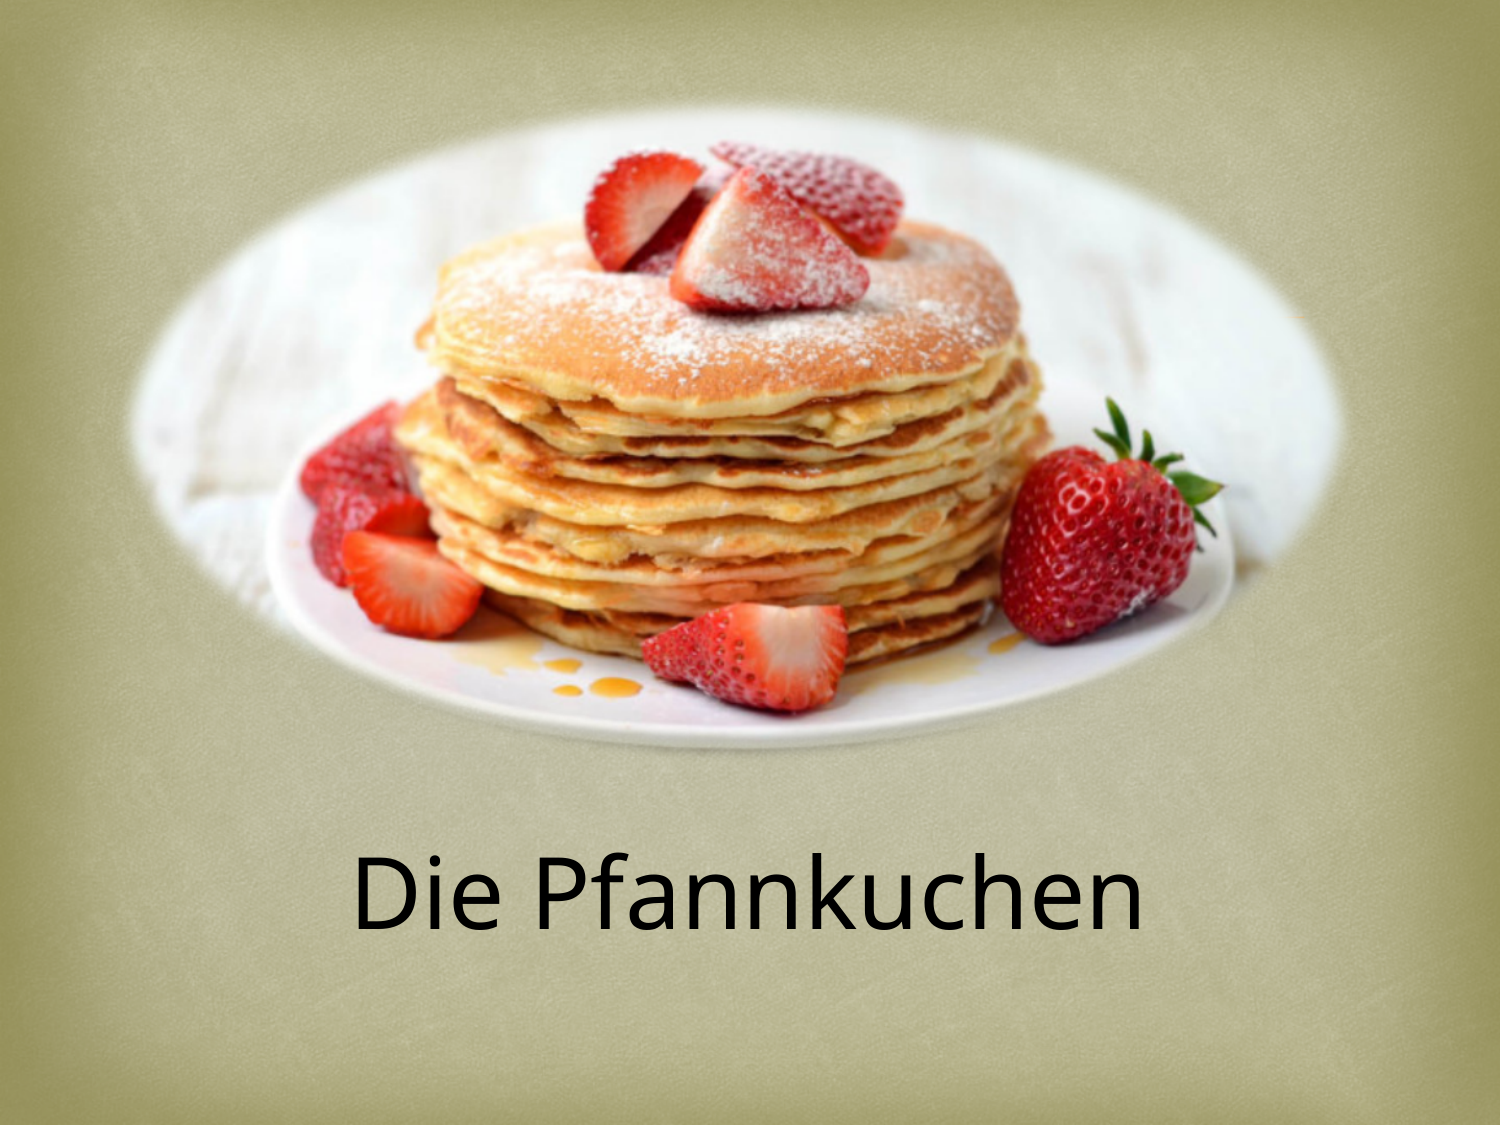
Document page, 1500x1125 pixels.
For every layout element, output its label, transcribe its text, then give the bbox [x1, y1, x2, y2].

picture [111, 89, 1360, 764]
text_box Die Pfannkuchen [269, 822, 1202, 957]
